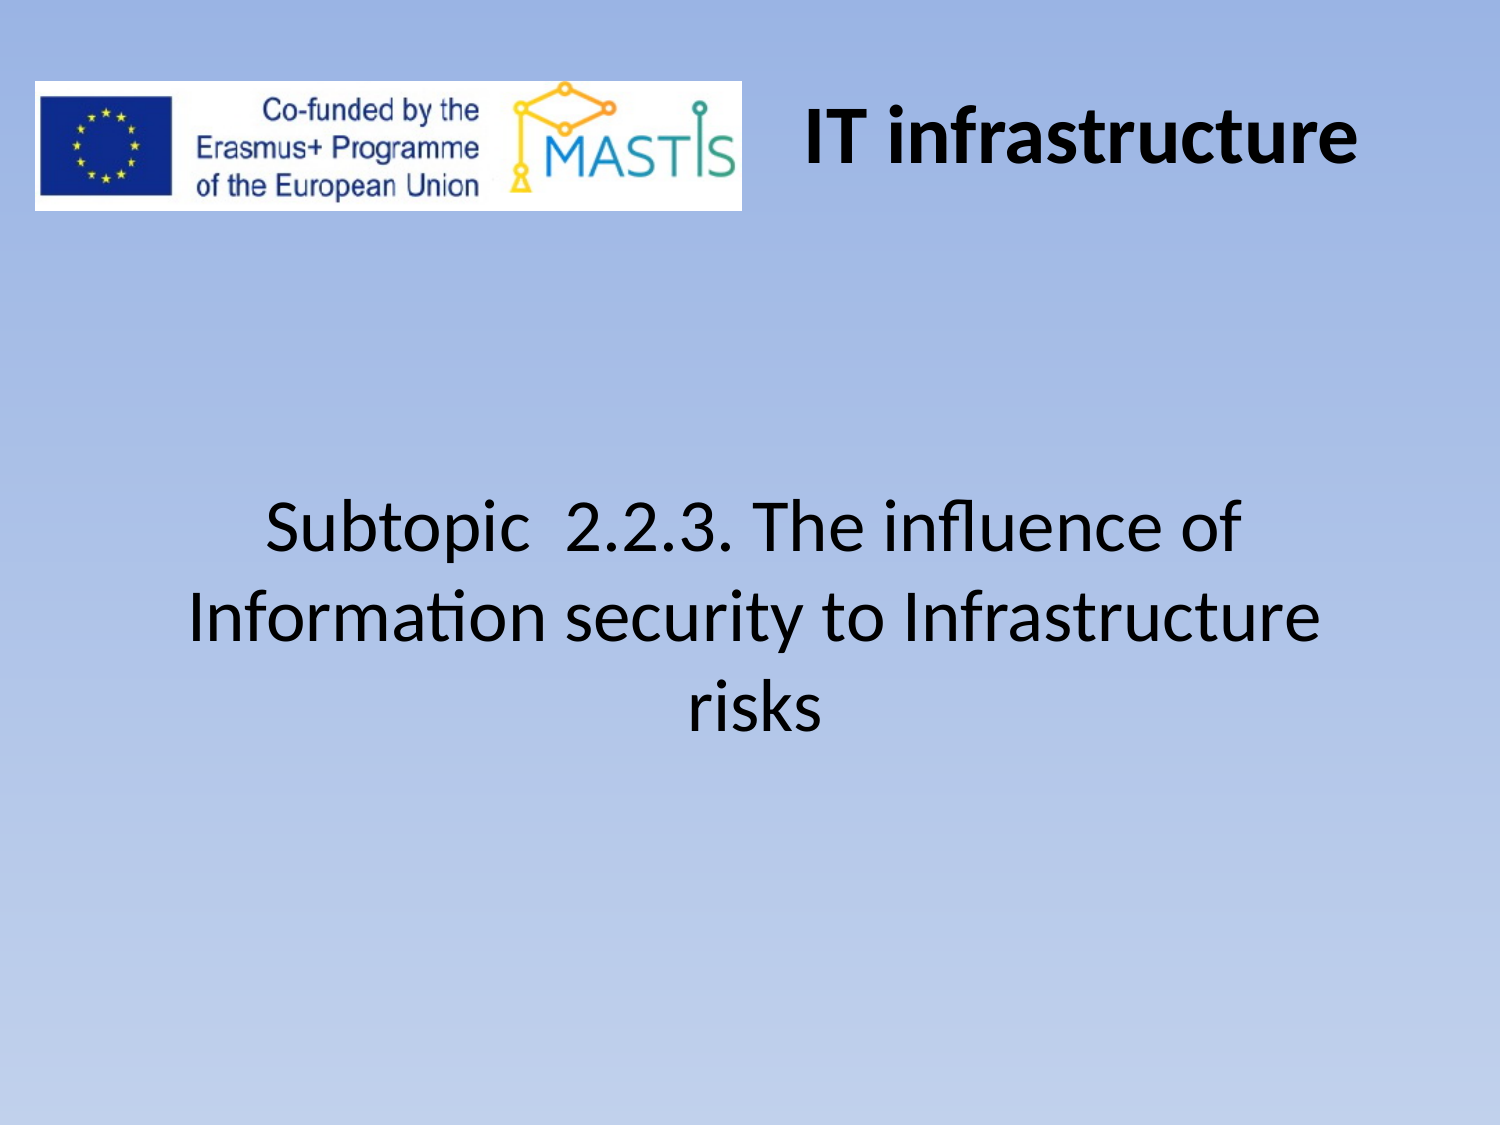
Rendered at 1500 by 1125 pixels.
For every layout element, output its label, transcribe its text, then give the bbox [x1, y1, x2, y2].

picture [34, 81, 743, 212]
title IT infrastructure [419, 78, 1376, 183]
subtitle Subtopic 2.2.3. The influence of Information security to Infrastructure risks [128, 468, 1381, 774]
